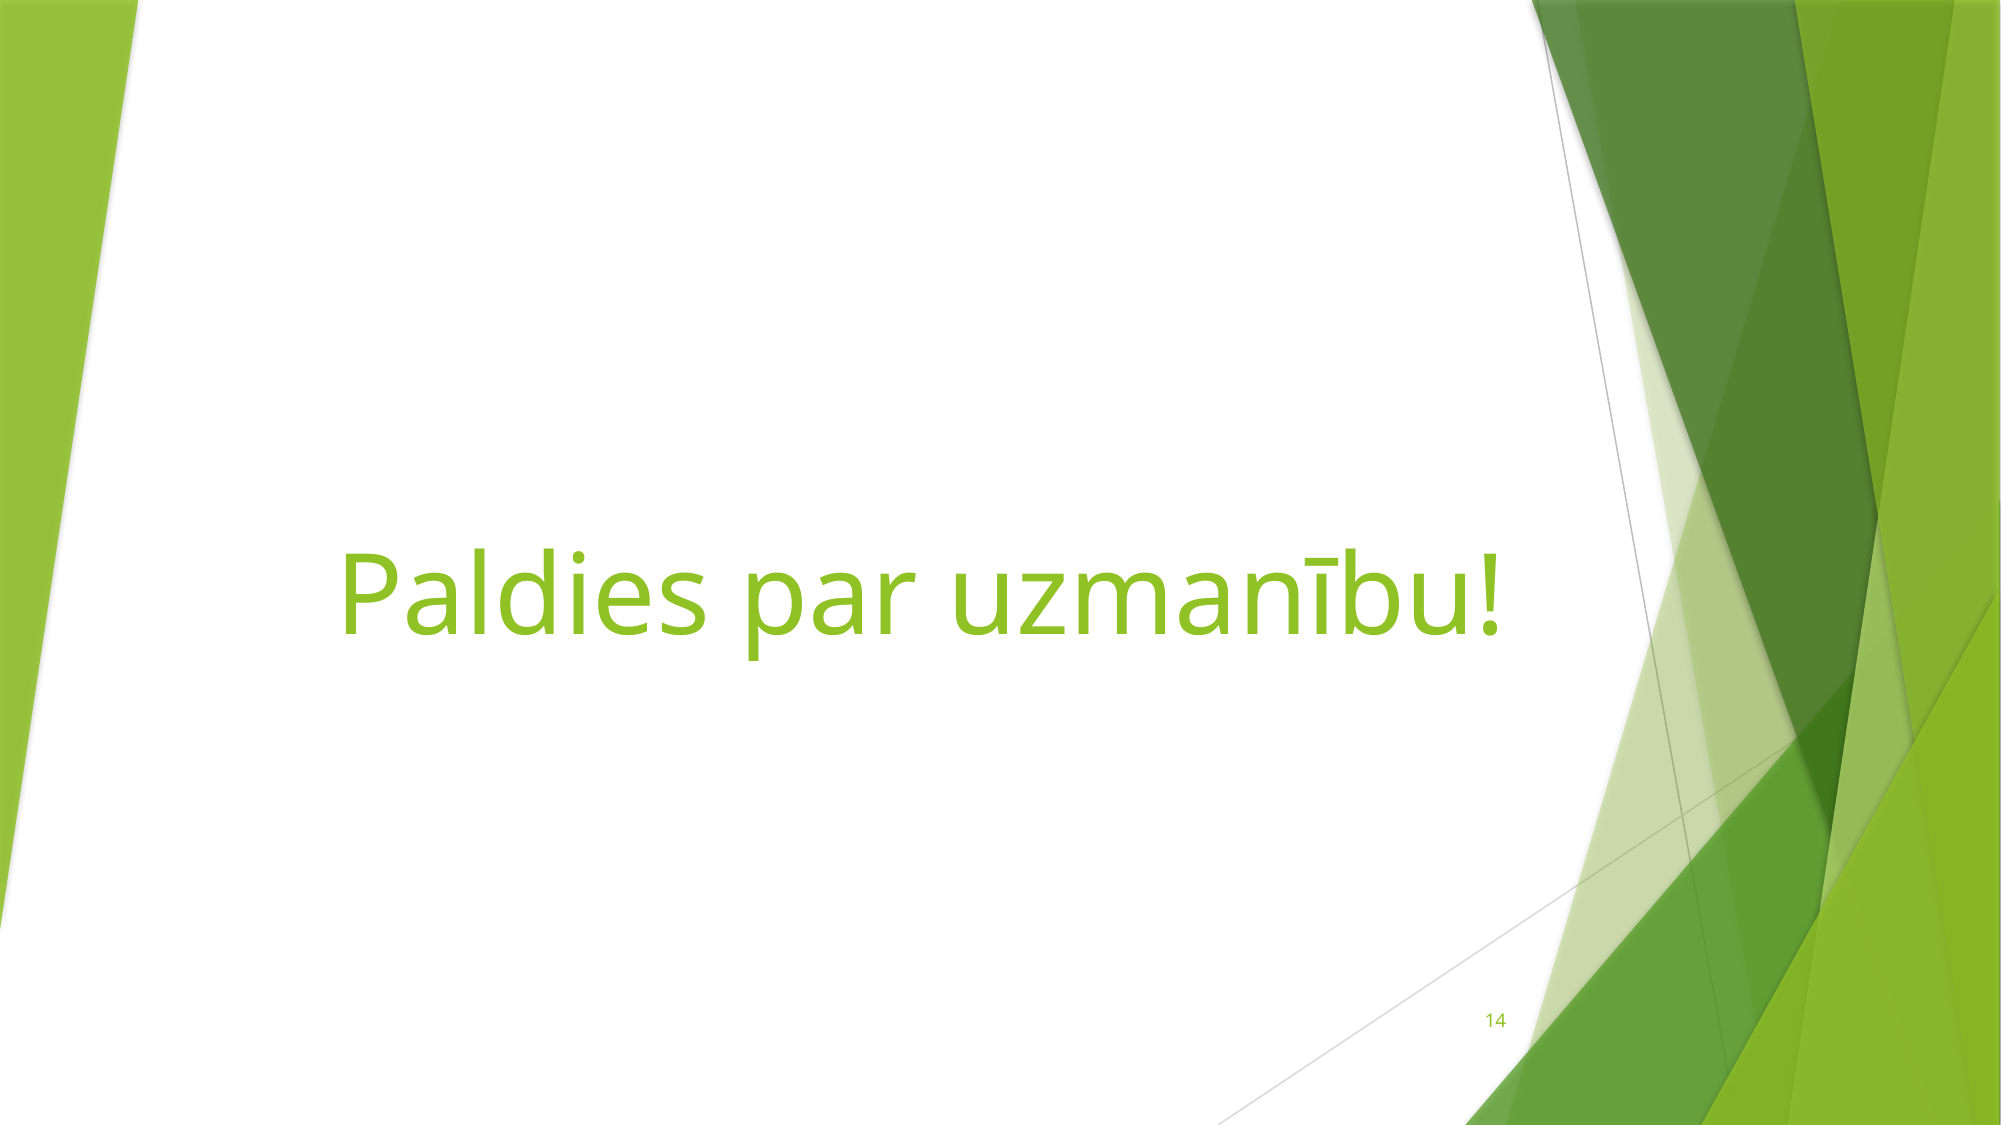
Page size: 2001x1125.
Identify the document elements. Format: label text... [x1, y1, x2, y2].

title Paldies par uzmanību! [247, 394, 1522, 665]
slide_number 14 [1409, 991, 1522, 1051]
